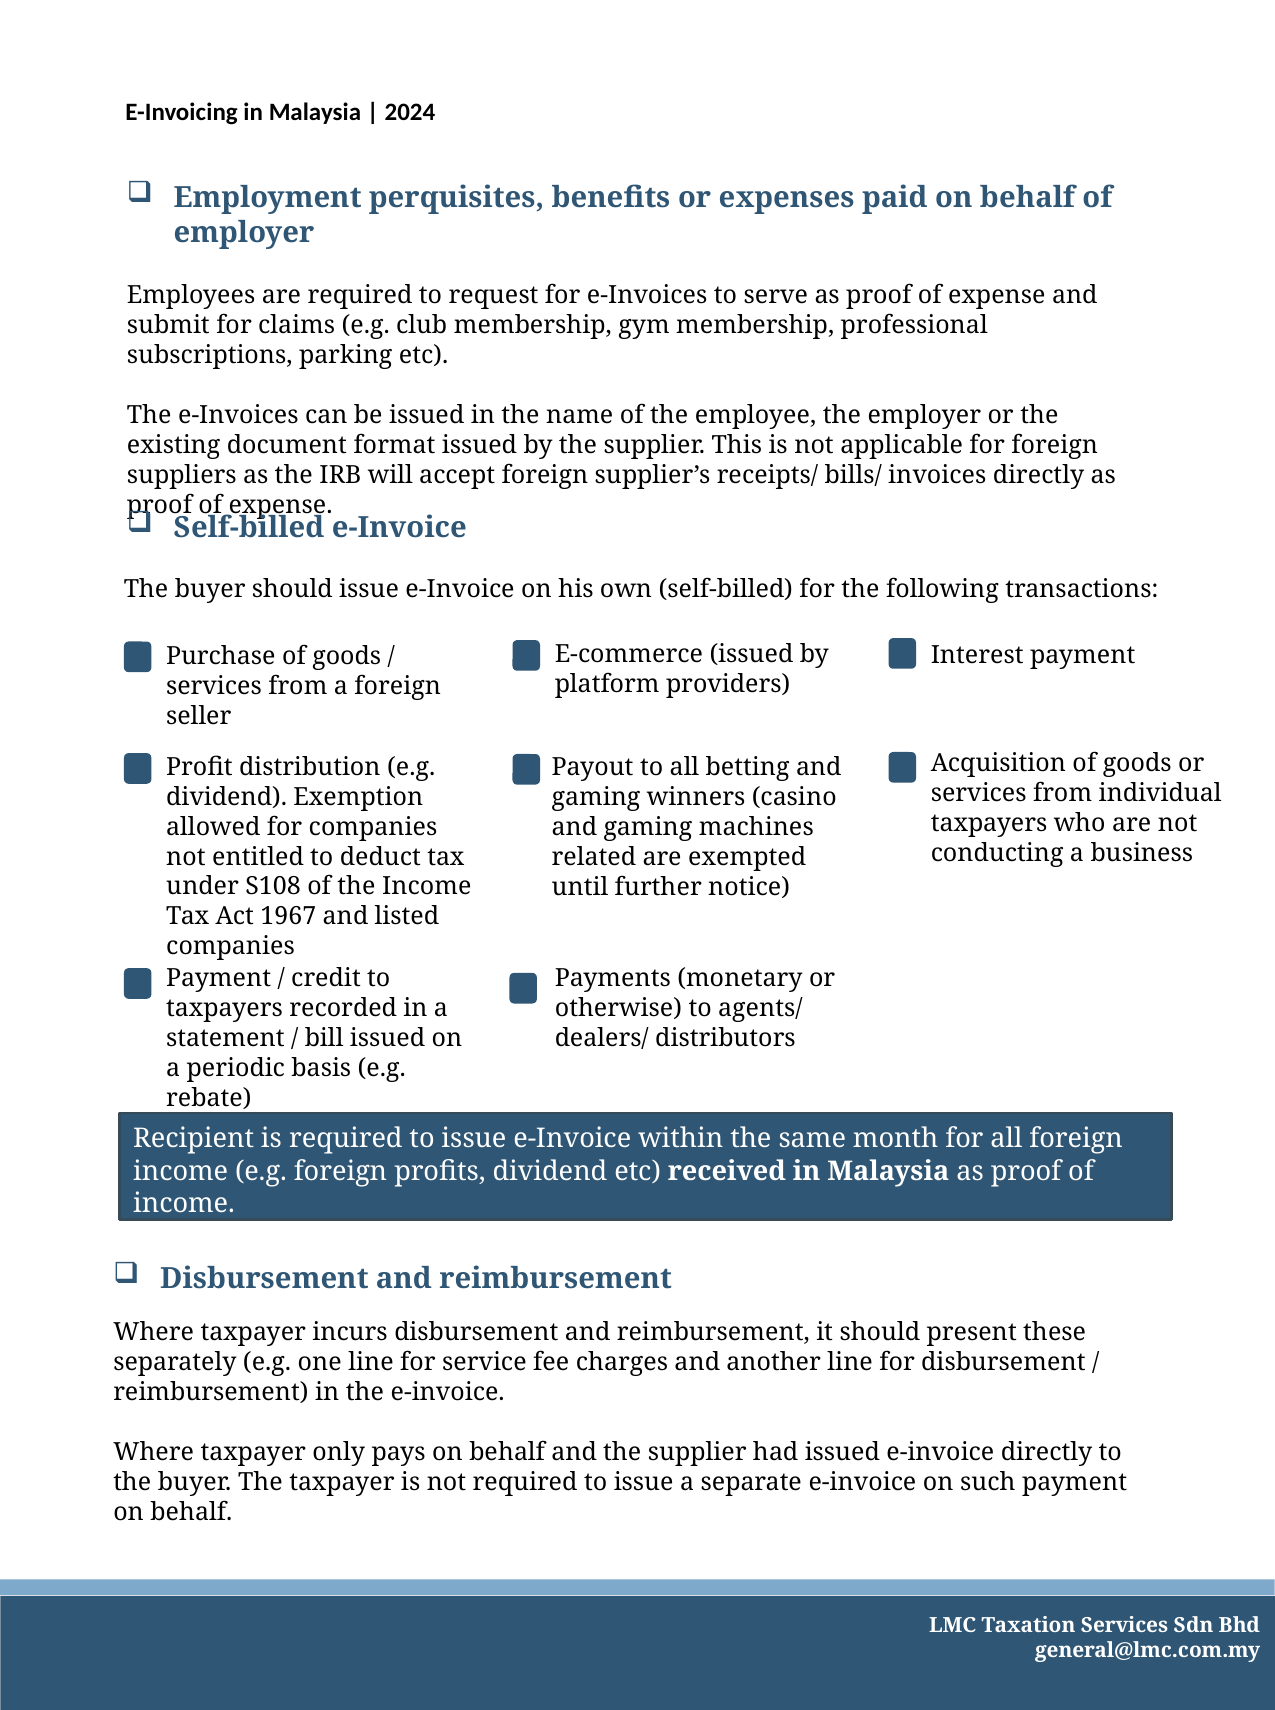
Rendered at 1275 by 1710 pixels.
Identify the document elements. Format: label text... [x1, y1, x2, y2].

text_box Payment / credit to taxpayers recorded in a statement / bill issued on a periodic basis (e.g. rebate) [151, 954, 495, 1119]
text_box [123, 641, 151, 673]
text_box Disbursement and reimbursement [98, 1252, 1166, 1302]
text_box [123, 968, 151, 999]
text_box Payments (monetary or otherwise) to agents/ dealers/ distributors [539, 954, 883, 1060]
text_box [888, 638, 916, 669]
text_box LMC Taxation Services Sdn Bhd general@lmc.com.my [731, 1603, 1275, 1669]
text_box [512, 640, 539, 671]
text_box E-Invoicing in Malaysia | 2024 [110, 87, 1070, 133]
text_box Recipient is required to issue e-Invoice within the same month for all foreign income (e.g. foreign profits, dividend etc) received in Malaysia as proof of income. [118, 1113, 1185, 1226]
text_box [888, 751, 916, 783]
text_box Employees are required to request for e-Invoices to serve as proof of expense and submit for claims (e.g. club membership, gym membership, professional subscriptions, parking etc). The e-Invoices can be issued in the name of the employee, the employer or the existing document format issued by the supplier. This is not applicable for foreign suppliers as the IRB will accept foreign supplier’s receipts/ bills/ invoices directly as proof of expense. [112, 271, 1166, 500]
text_box [509, 972, 537, 1004]
text_box Payout to all betting and gaming winners (casino and gaming machines related are exempted until further notice) [536, 743, 880, 908]
text_box Self-billed e-Invoice [112, 500, 1179, 551]
text_box Employment perquisites, benefits or expenses paid on behalf of employer [112, 171, 1179, 256]
text_box The buyer should issue e-Invoice on his own (self-billed) for the following transactions: [109, 564, 1179, 610]
text_box E-commerce (issued by platform providers) [539, 630, 883, 706]
text_box Interest payment [916, 630, 1260, 676]
text_box [123, 753, 151, 784]
text_box Profit distribution (e.g. dividend). Exemption allowed for companies not entitled to deduct tax under S108 of the Income Tax Act 1967 and listed companies [151, 742, 495, 954]
text_box [512, 753, 536, 785]
text_box Where taxpayer incurs disbursement and reimbursement, it should present these separately (e.g. one line for service fee charges and another line for disbursement / reimbursement) in the e-invoice. Where taxpayer only pays on behalf and the supplier had issued e-invoice directly to the buyer. The taxpayer is not required to issue a separate e-invoice on such payment on behalf. [98, 1308, 1152, 1533]
text_box Purchase of goods / services from a foreign seller [151, 632, 463, 737]
text_box Acquisition of goods or services from individual taxpayers who are not conducting a business [916, 738, 1260, 874]
